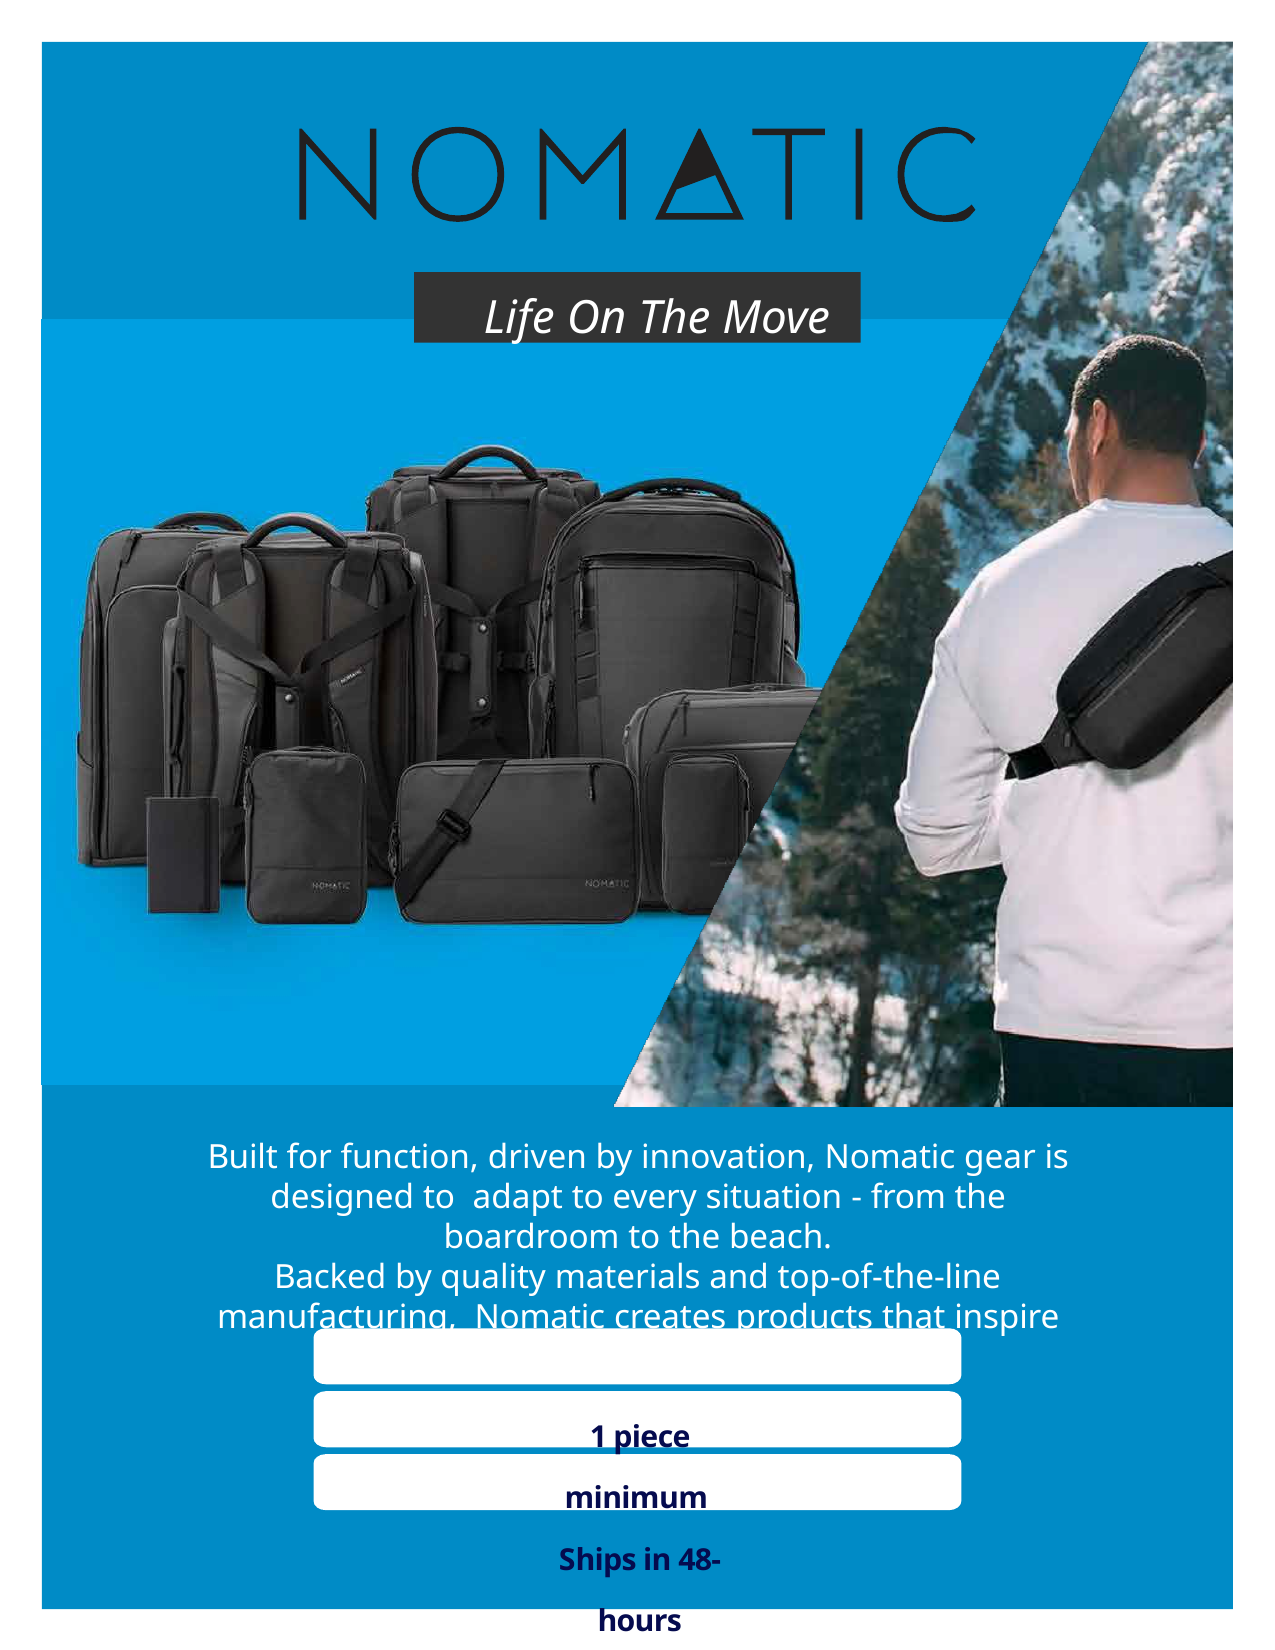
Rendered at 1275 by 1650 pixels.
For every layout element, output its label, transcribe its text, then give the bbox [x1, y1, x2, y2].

text_box [41, 1115, 1233, 1610]
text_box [41, 232, 1234, 1108]
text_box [0, 0, 1275, 223]
text_box Built for function, driven by innovation, Nomatic gear is designed to adapt to every situation - from the boardroom to the beach. Backed by quality materials and top-of-the-line manufacturing, Nomatic creates products that inspire confidence for life on the move. 1 piece minimum Ships in 48-hours Customized gift message in every order [182, 1133, 1094, 1650]
